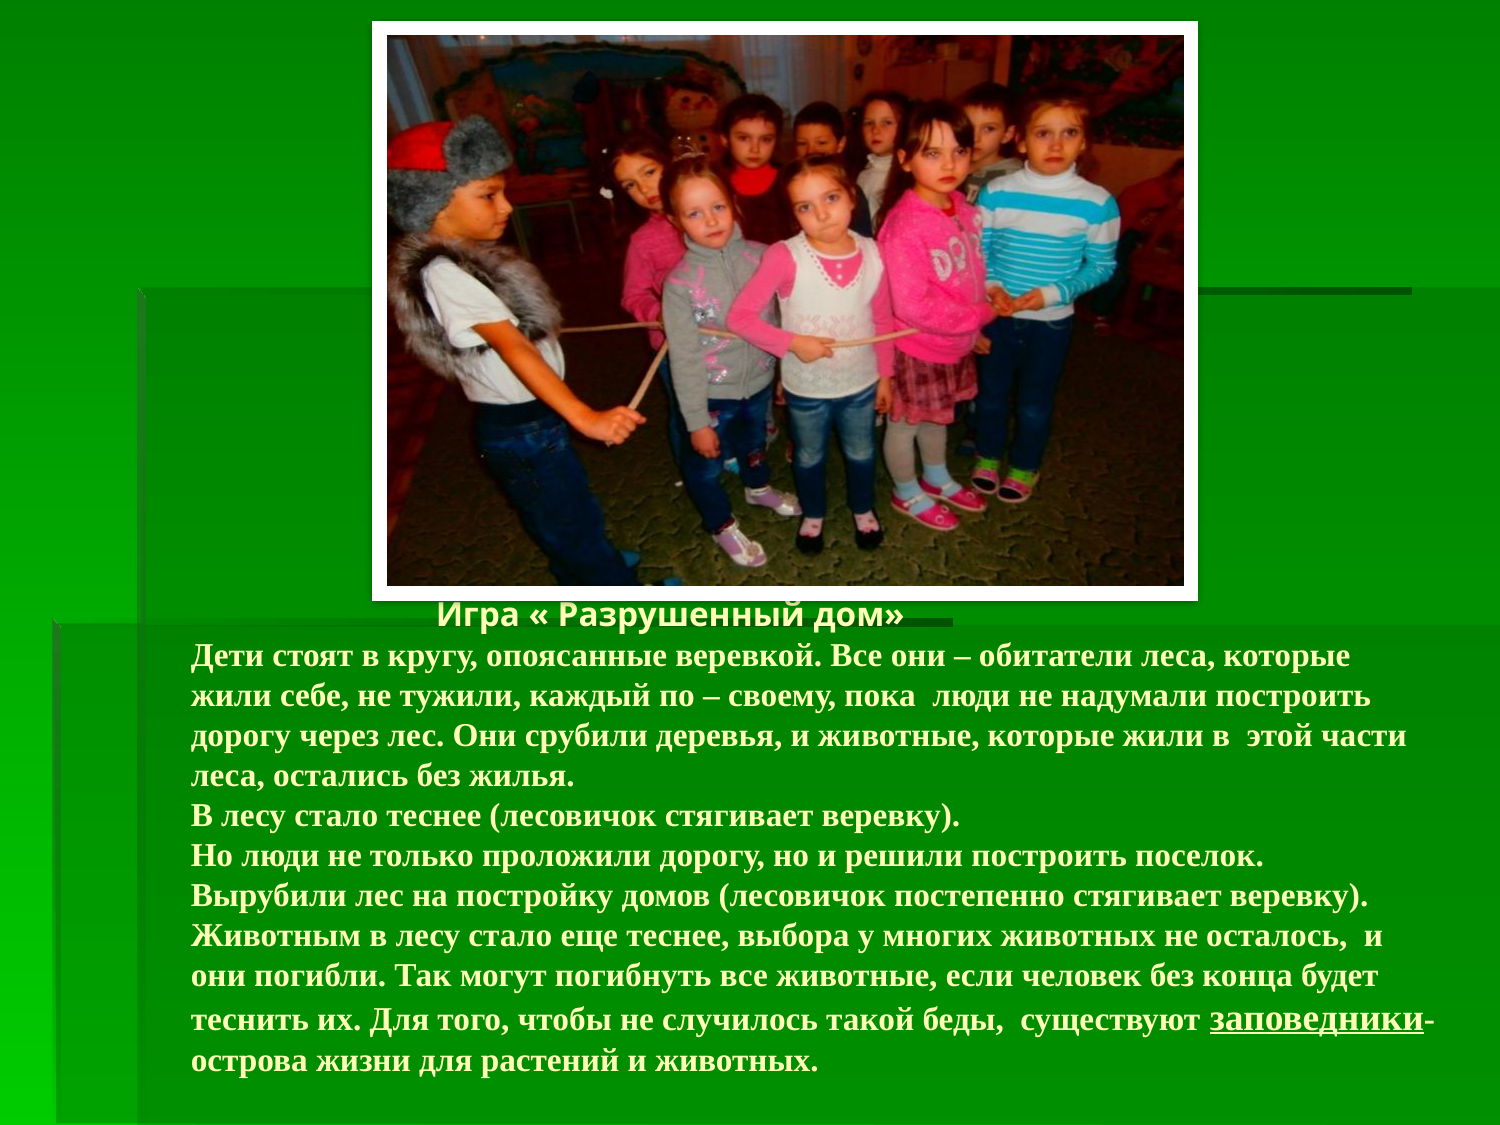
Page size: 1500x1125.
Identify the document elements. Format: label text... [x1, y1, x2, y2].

title Игра « Разрушенный дом» Дети стоят в кругу, опоясанные веревкой. Все они – обитатели леса, которые жили себе, не тужили, каждый по – своему, пока люди не надумали построить дорогу через лес. Они срубили деревья, и животные, которые жили в этой части леса, остались без жилья. В лесу стало теснее (лесовичок стягивает веревку). Но люди не только проложили дорогу, но и решили построить поселок. Вырубили лес на постройку домов (лесовичок постепенно стягивает веревку). Животным в лесу стало еще теснее, выбора у многих животных не осталось, и они погибли. Так могут погибнуть все животные, если человек без конца будет теснить их. Для того, чтобы не случилось такой беды, существуют заповедники- острова жизни для растений и животных. [175, 585, 1452, 1125]
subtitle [386, 34, 1184, 587]
